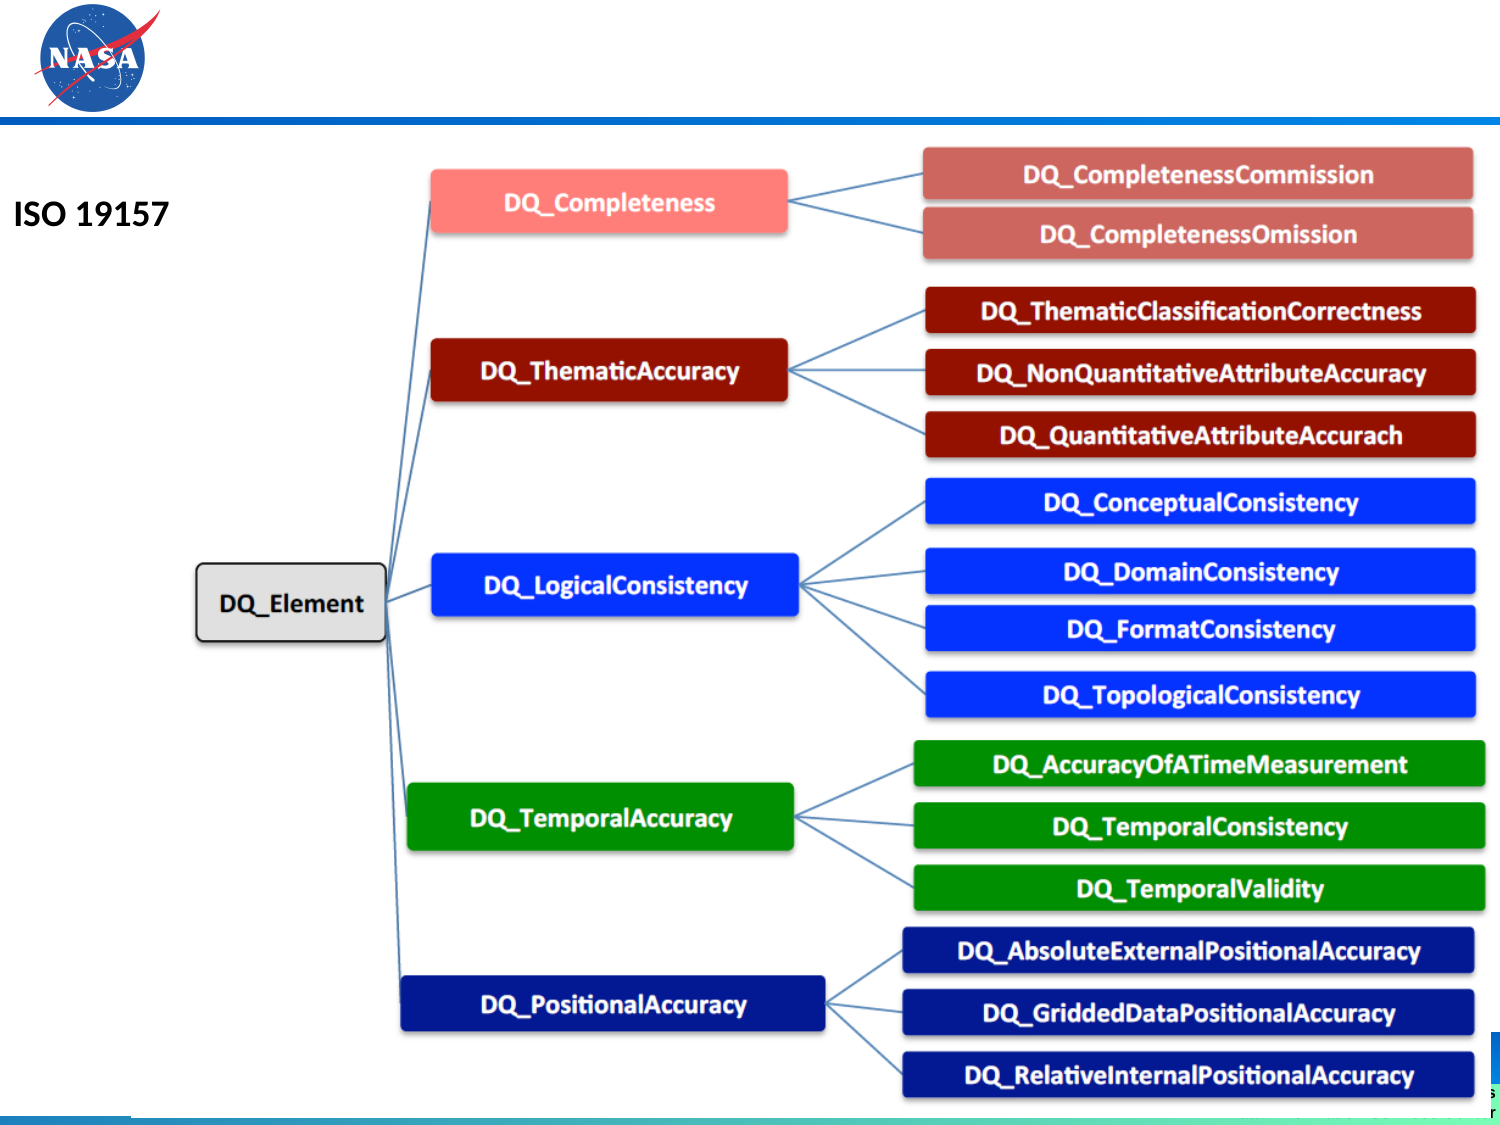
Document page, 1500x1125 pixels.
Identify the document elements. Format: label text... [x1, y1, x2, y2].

picture [130, 125, 1491, 1118]
picture [33, 3, 161, 113]
text_box ISO 19157 [0, 174, 125, 260]
